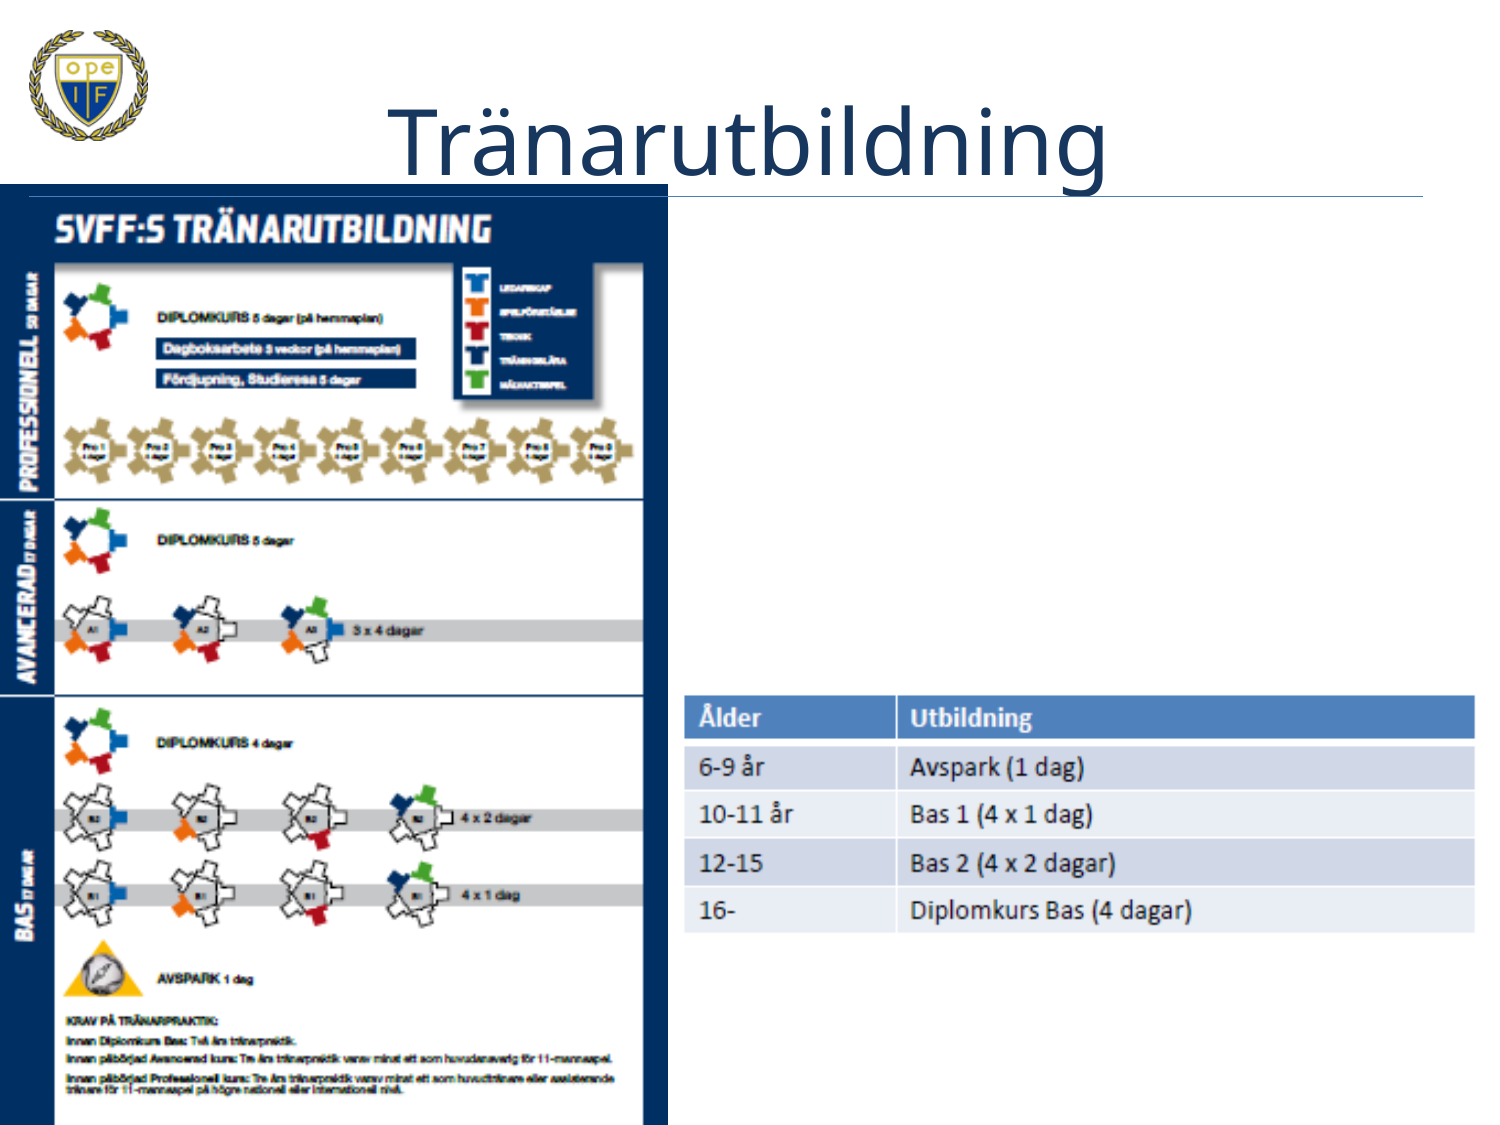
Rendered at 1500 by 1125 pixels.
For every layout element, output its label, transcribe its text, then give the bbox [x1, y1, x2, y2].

picture [0, 184, 668, 1125]
picture [29, 30, 148, 142]
picture [681, 692, 1483, 941]
title Tränarutbildning [74, 44, 1426, 233]
